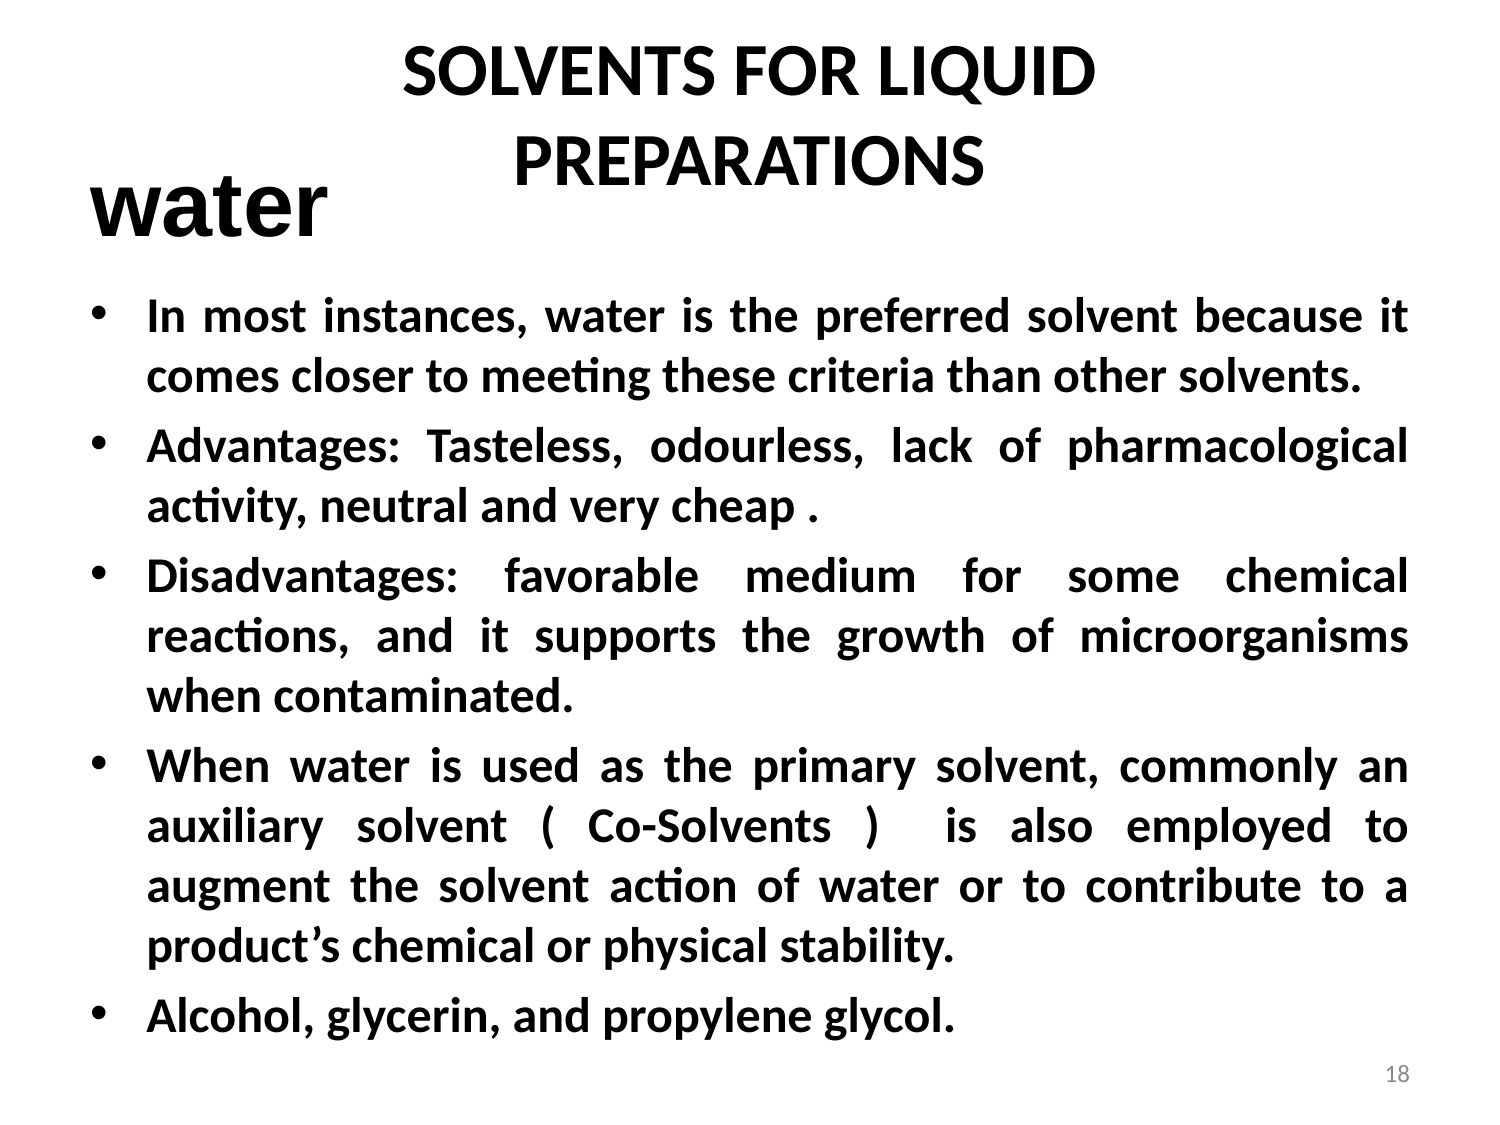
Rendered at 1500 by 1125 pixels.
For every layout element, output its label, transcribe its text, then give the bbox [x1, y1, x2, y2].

list In most instances, water is the preferred solvent because it comes closer to meeting these criteria than other solvents. Advantages: Tasteless, odourless, lack of pharmacological activity, neutral and very cheap . Disadvantages: favorable medium for some chemical reactions, and it supports the growth of microorganisms when contaminated. When water is used as the primary solvent, commonly an auxiliary solvent ( Co-Solvents ) is also employed to augment the solvent action of water or to contribute to a product’s chemical or physical stability. Alcohol, glycerin, and propylene glycol. [74, 274, 1426, 1088]
slide_number 18 [1074, 1042, 1425, 1103]
text_box SOLVENTS FOR LIQUID PREPARATIONS [74, 45, 1425, 175]
text_box water [74, 175, 345, 263]
